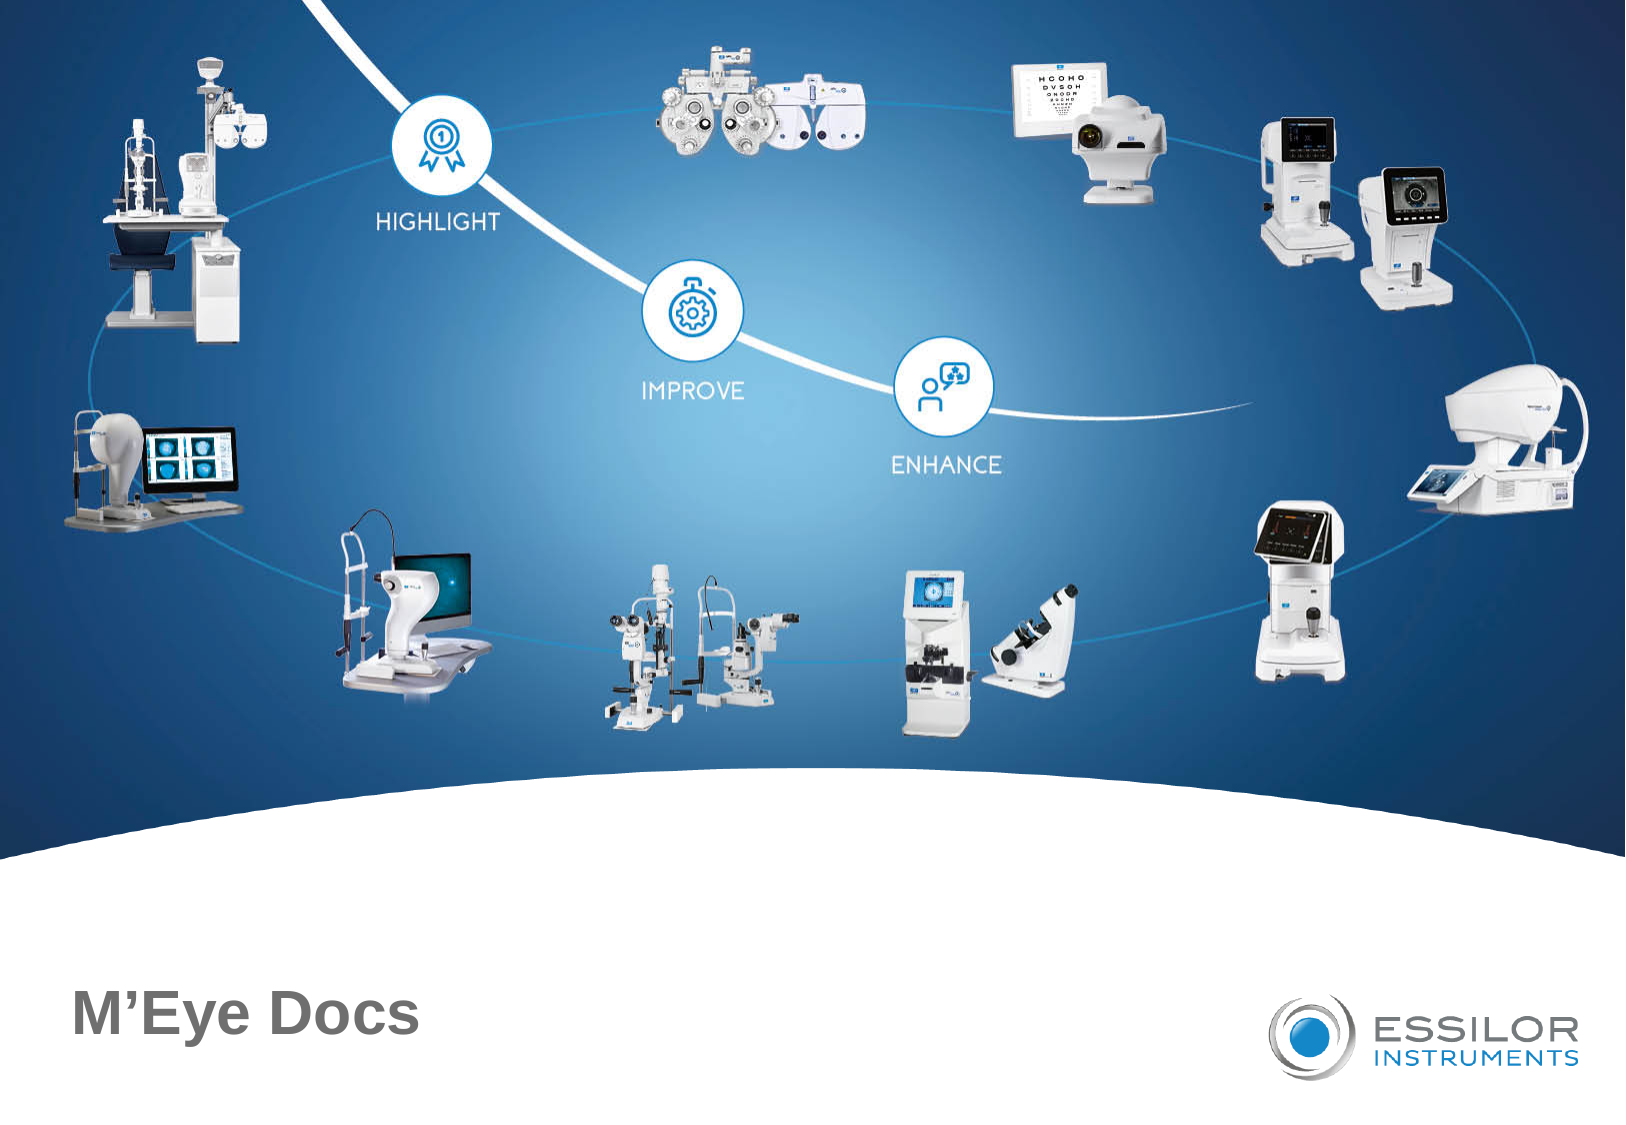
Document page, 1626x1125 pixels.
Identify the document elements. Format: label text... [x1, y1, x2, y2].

picture [0, 0, 1625, 1125]
list M’Eye Docs [71, 896, 1252, 1125]
